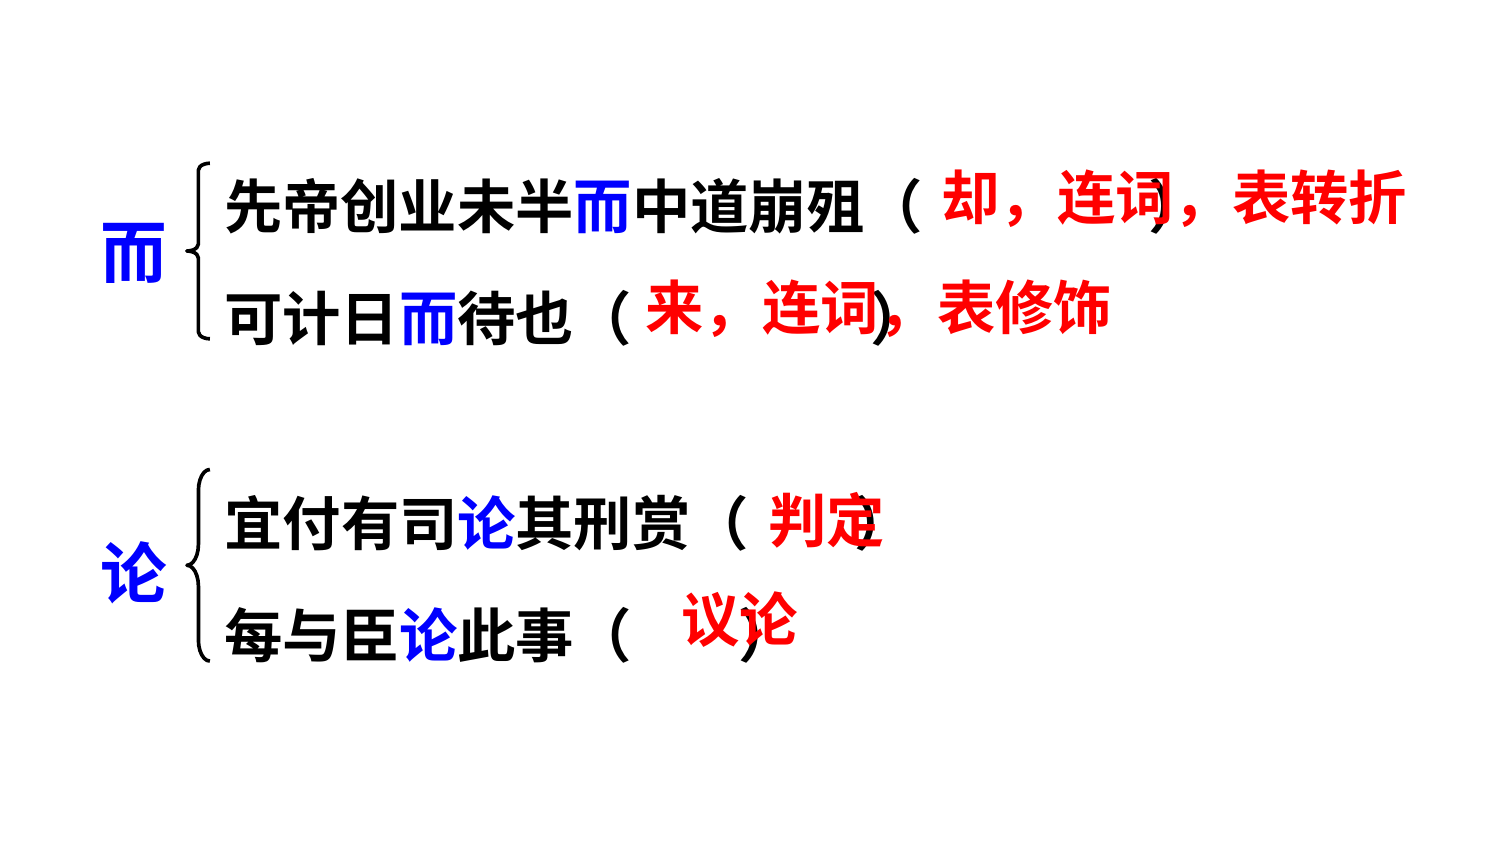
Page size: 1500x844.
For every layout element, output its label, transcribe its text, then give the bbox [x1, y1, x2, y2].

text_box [58, 469, 210, 662]
text_box 先帝创业未半而中道崩殂（ ） 可计日而待也（ ） [209, 121, 1461, 360]
text_box 来，连词，表修饰 [631, 263, 1184, 349]
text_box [58, 163, 210, 339]
text_box 议论 [667, 575, 861, 661]
text_box 宜付有司论其刑赏（ ） 每与臣论此事（ ） [209, 437, 1253, 677]
text_box 却，连词，表转折 [926, 153, 1433, 239]
text_box 判定 [754, 476, 939, 562]
